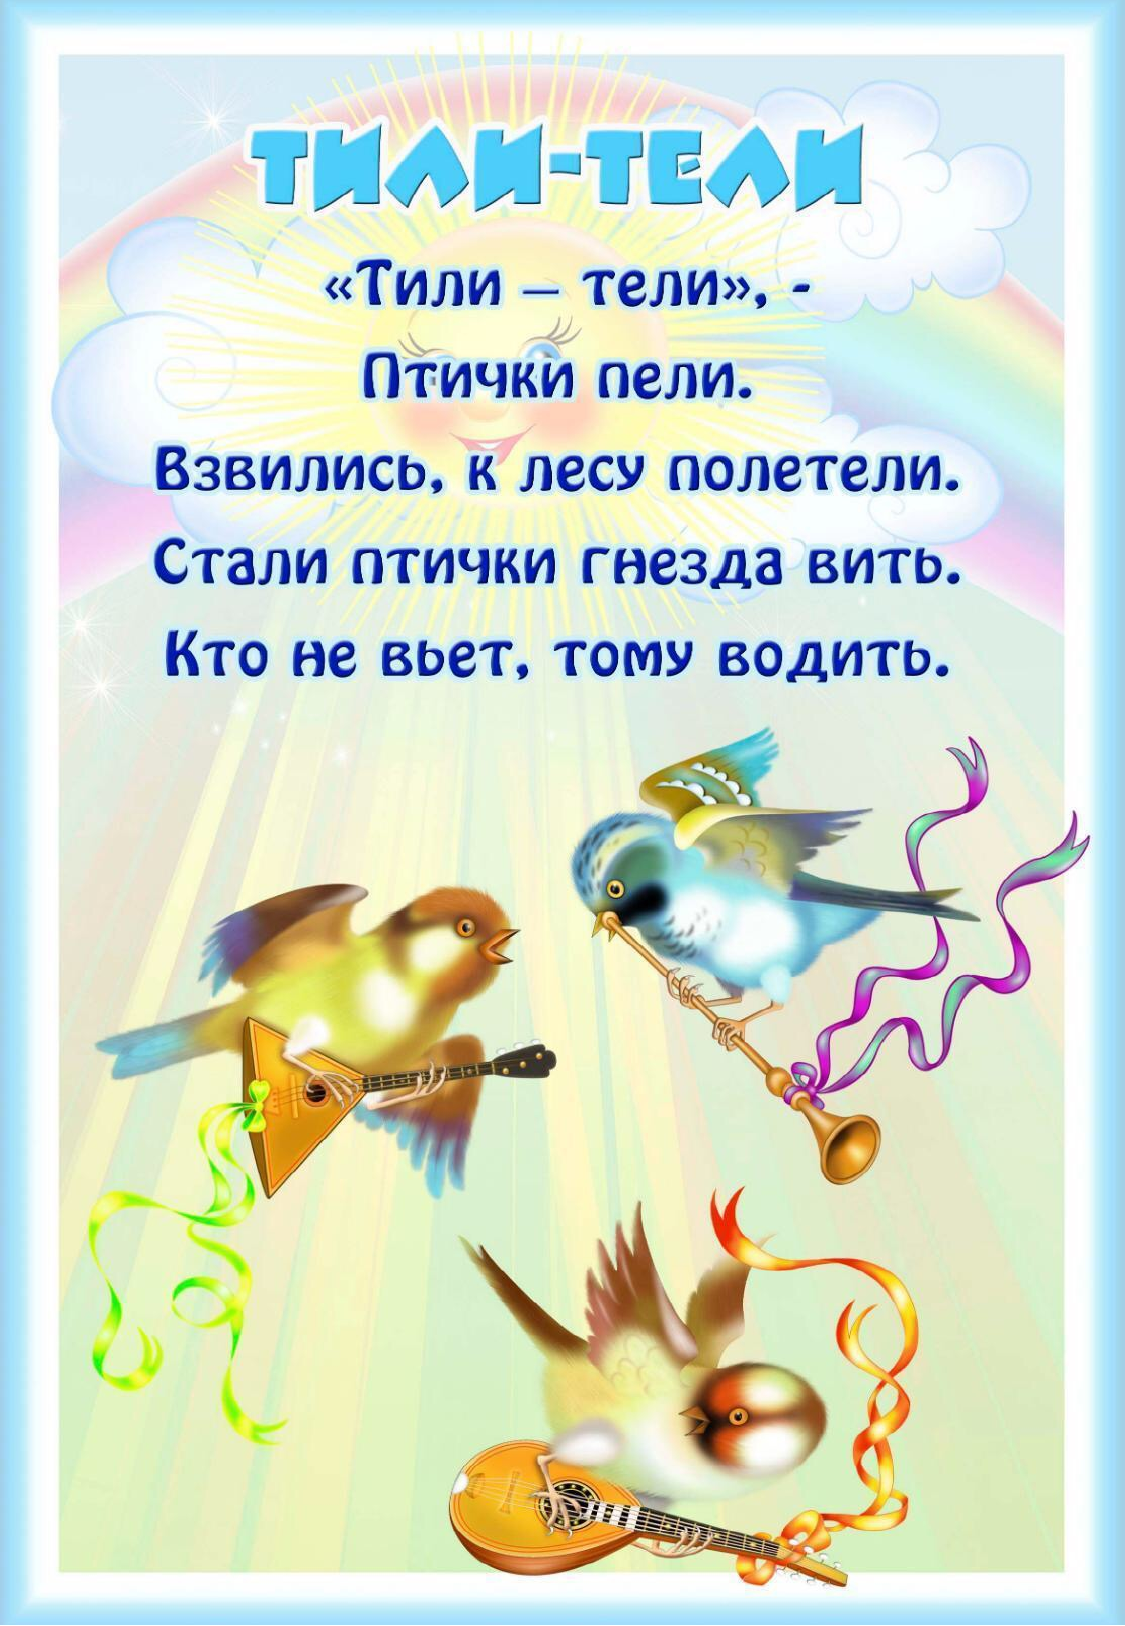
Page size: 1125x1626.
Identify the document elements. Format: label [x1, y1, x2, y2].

list [0, 0, 1125, 1625]
